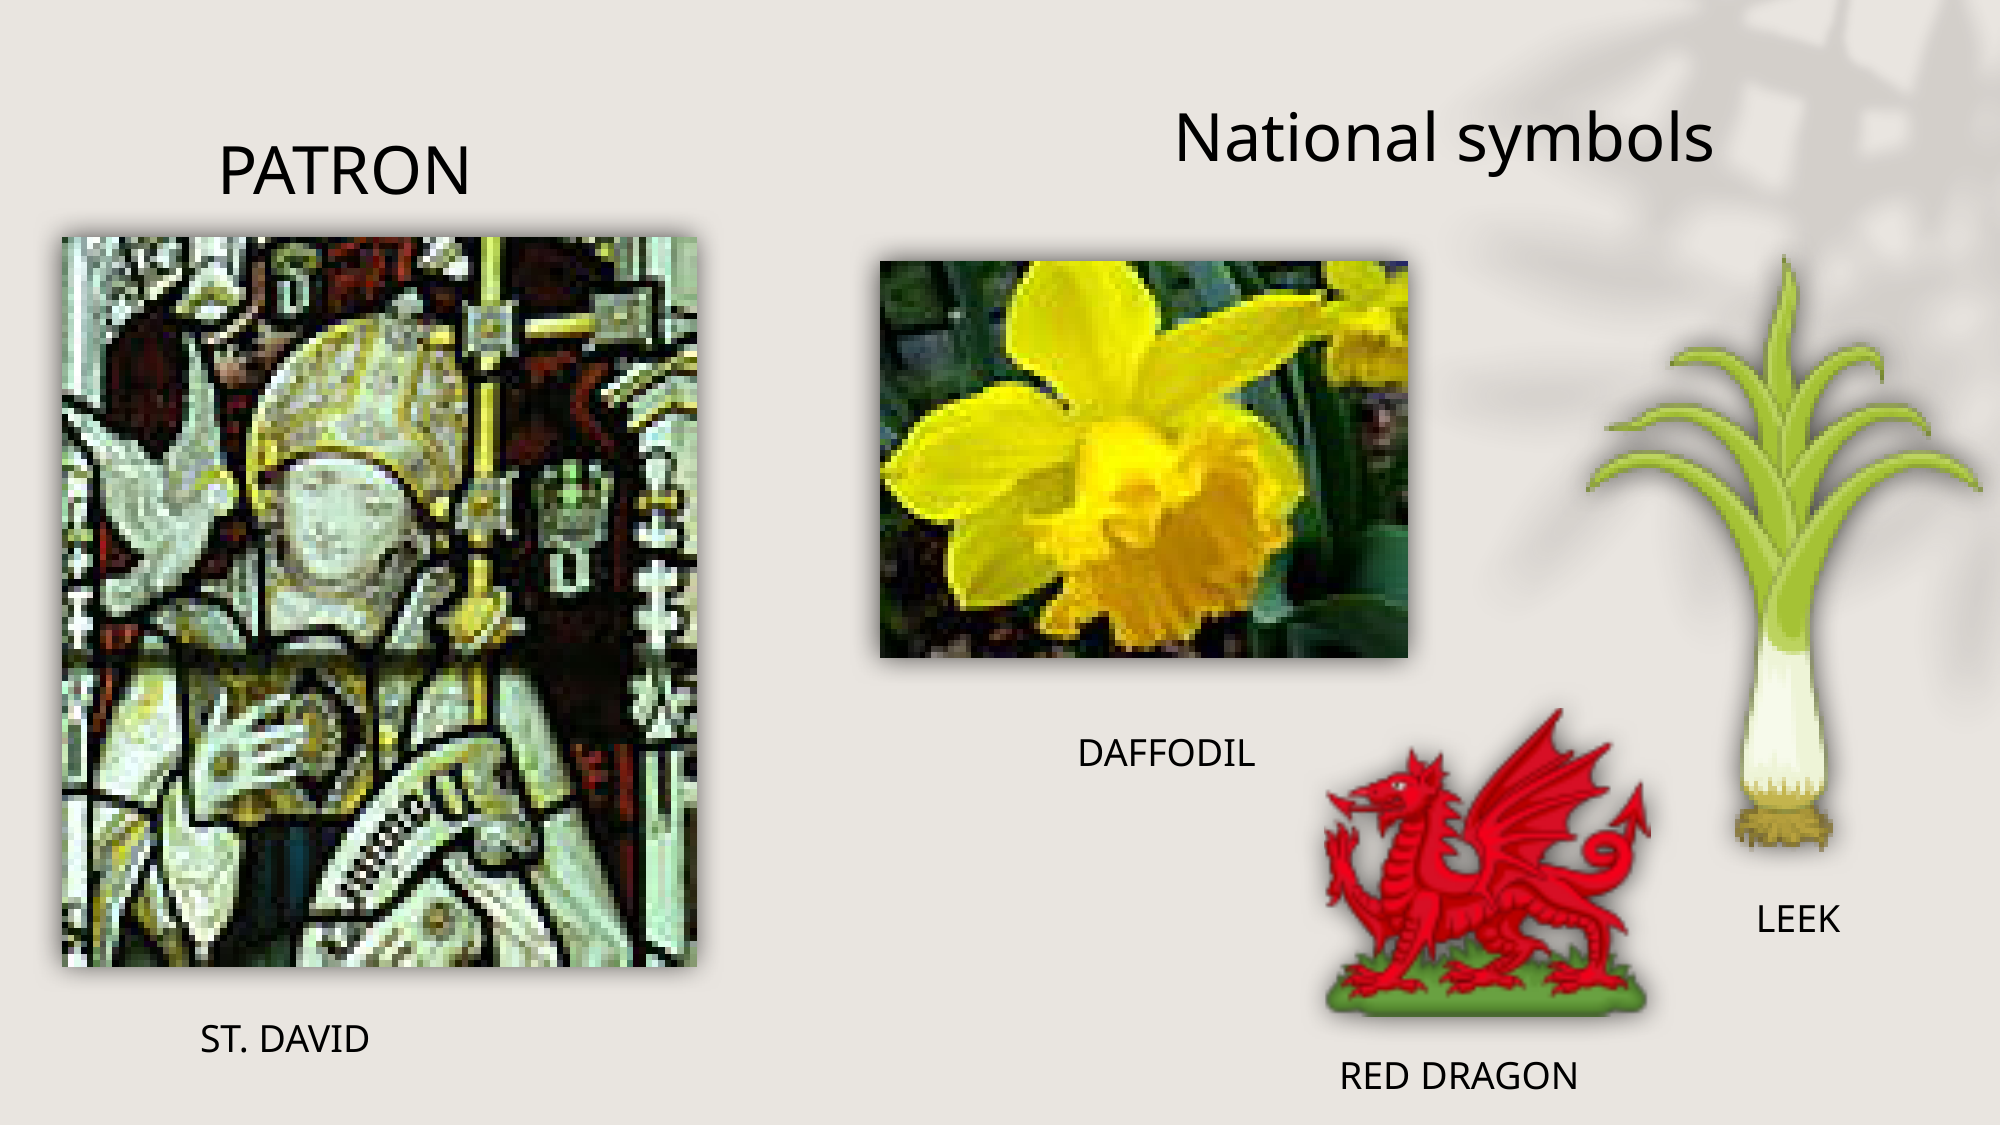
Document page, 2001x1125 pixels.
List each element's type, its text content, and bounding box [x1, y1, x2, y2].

text_box National symbols [1158, 87, 1935, 183]
picture [62, 237, 697, 967]
text_box DAFFODIL [1062, 721, 1271, 782]
picture [1324, 254, 1983, 1018]
text_box RED DRAGON [1324, 1044, 1785, 1104]
text_box PATRON [202, 120, 789, 215]
picture [880, 261, 1408, 658]
text_box LEEK [1741, 887, 2000, 947]
text_box ST. DAVID [185, 1007, 493, 1068]
